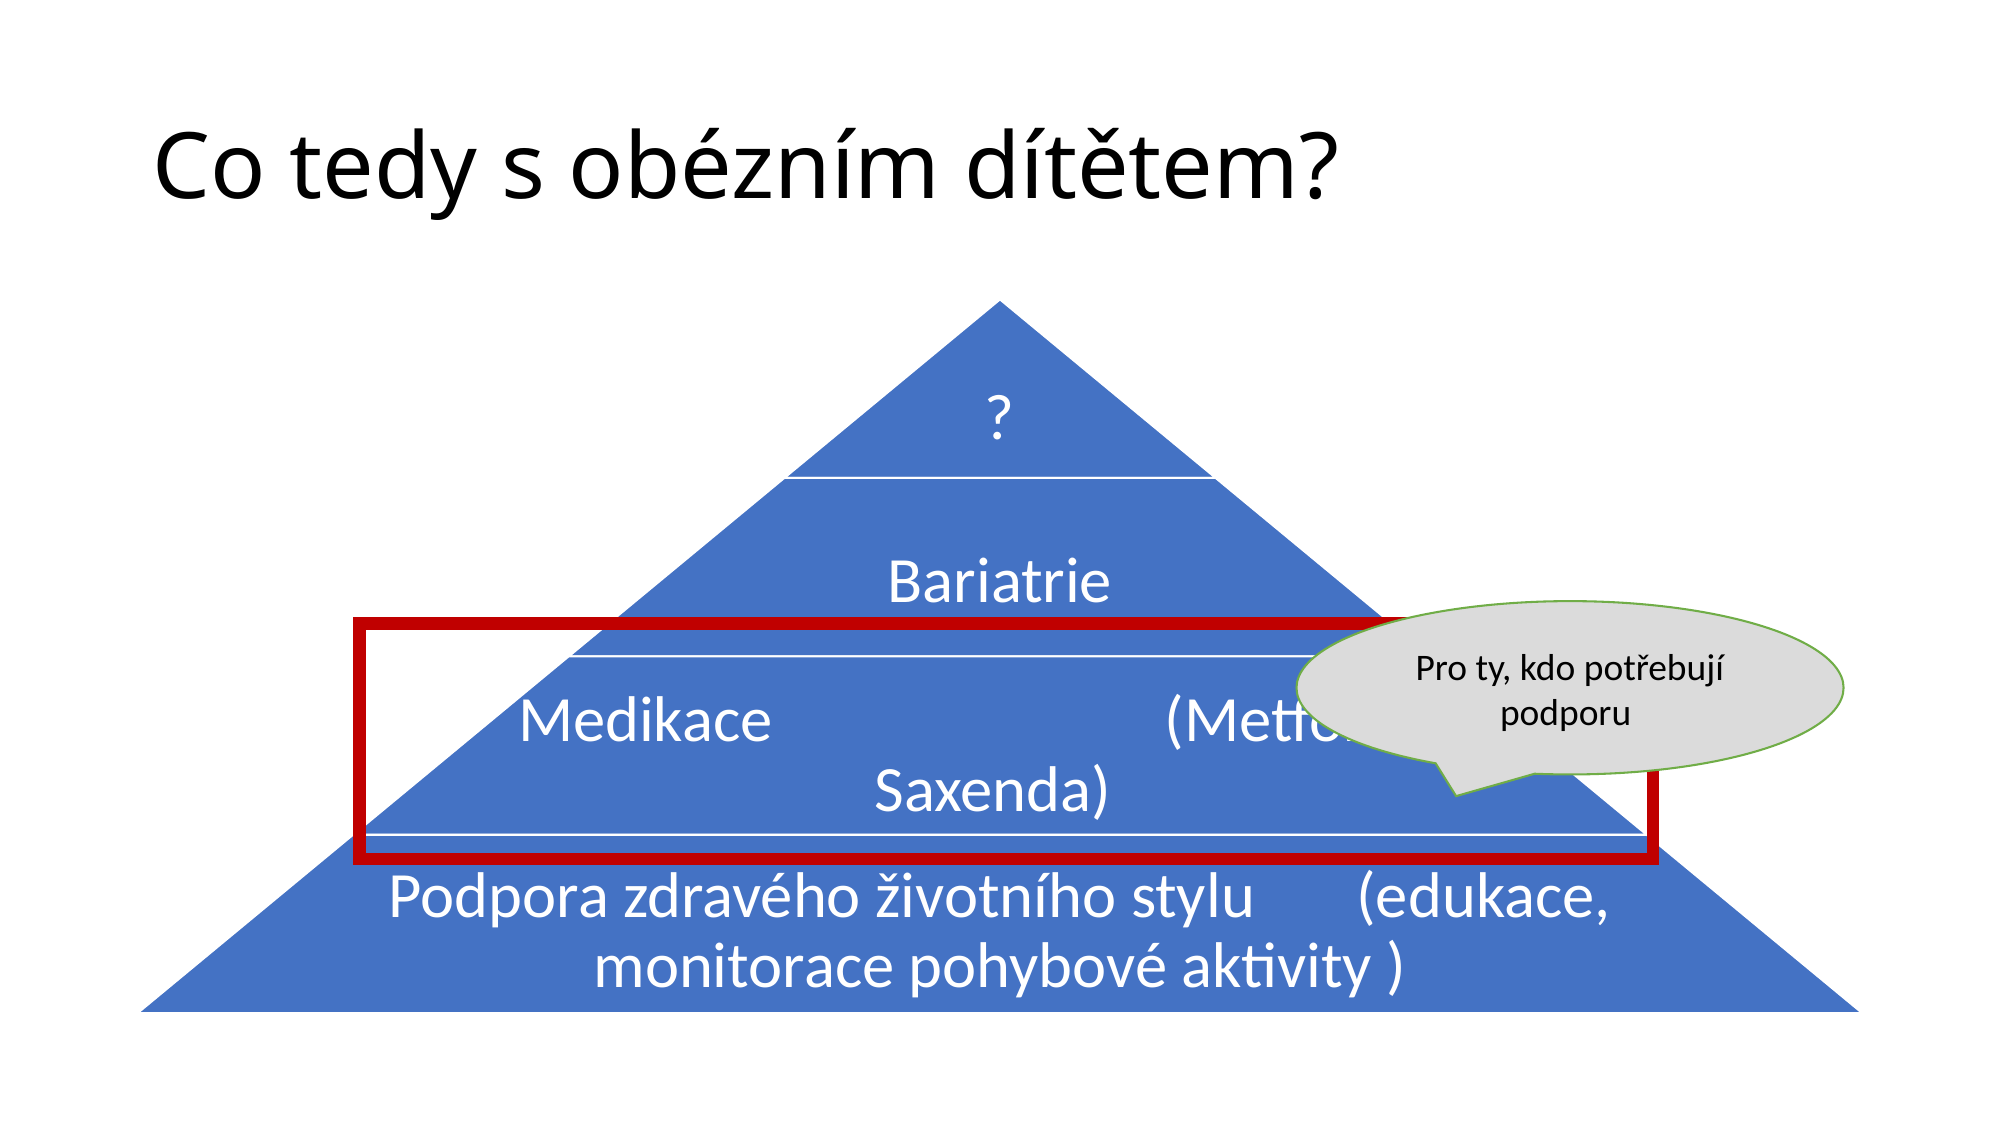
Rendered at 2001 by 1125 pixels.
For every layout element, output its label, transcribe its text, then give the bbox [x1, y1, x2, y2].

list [137, 299, 1863, 1014]
title Co tedy s obézním dítětem? [137, 59, 1863, 278]
